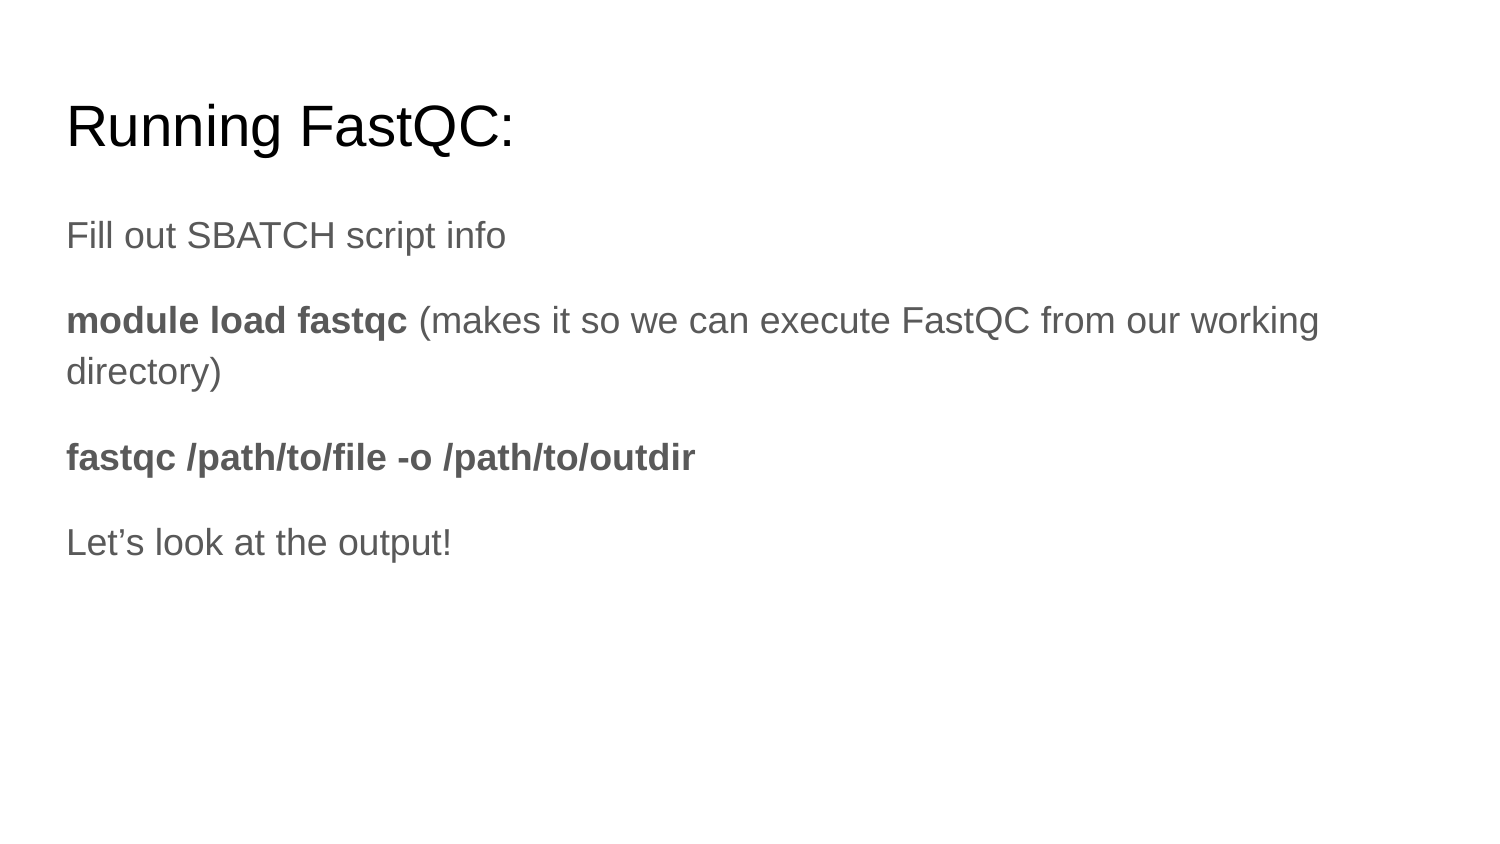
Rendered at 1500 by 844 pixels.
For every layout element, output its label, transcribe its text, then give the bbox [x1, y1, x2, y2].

title Running FastQC: [51, 72, 1449, 167]
list Fill out SBATCH script info module load fastqc (makes it so we can execute FastQC from our working directory) fastqc /path/to/file -o /path/to/outdir Let’s look at the output! [51, 189, 1449, 750]
